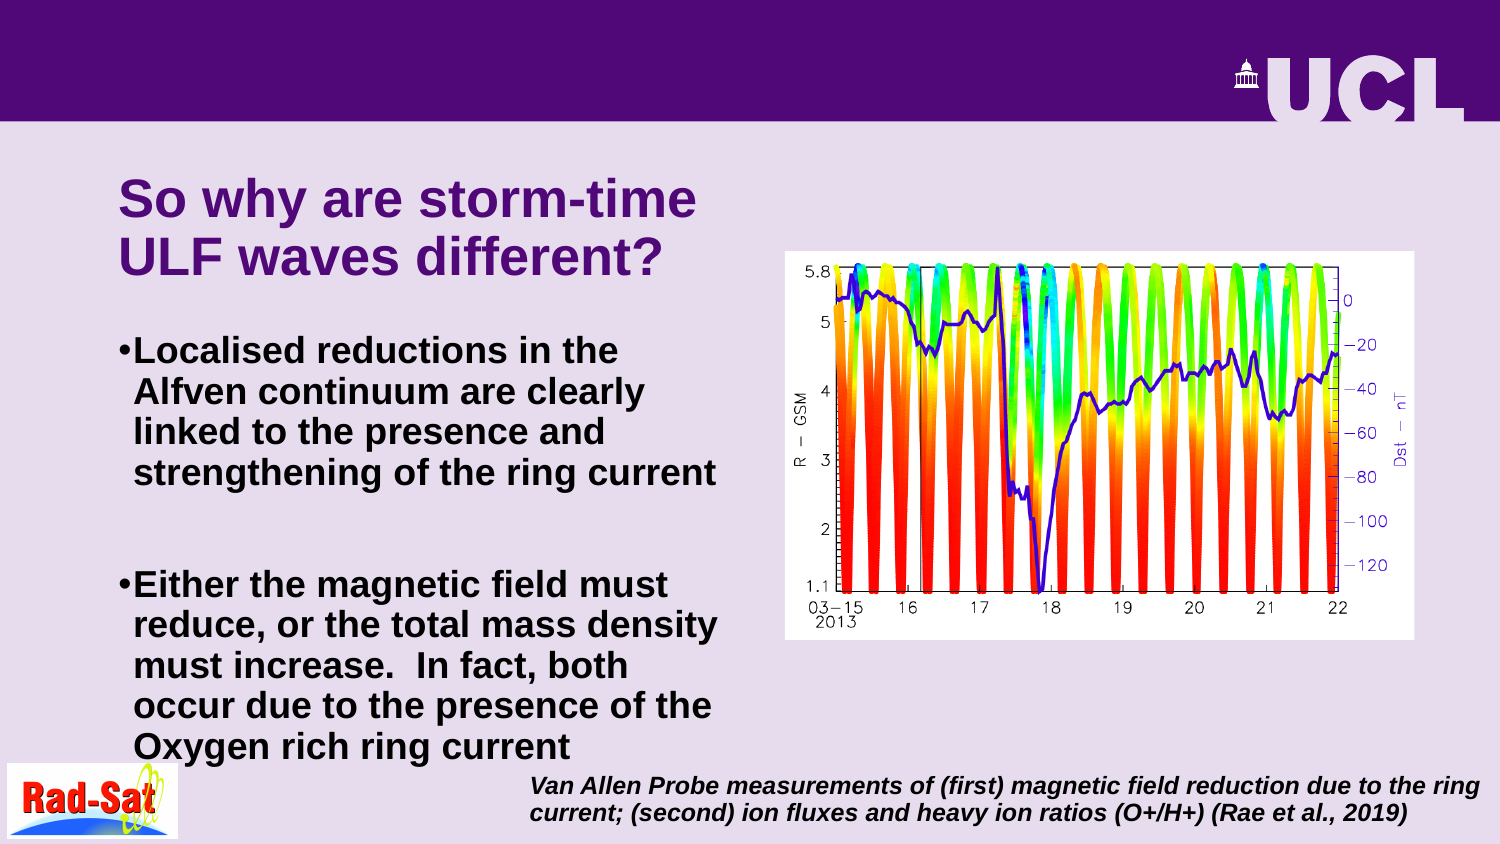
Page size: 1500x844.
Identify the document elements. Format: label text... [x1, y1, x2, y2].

list So why are storm-time ULF waves different? [103, 163, 745, 298]
list Localised reductions in the Alfven continuum are clearly linked to the presence and strengthening of the ring current Either the magnetic field must reduce, or the total mass density must increase. In fact, both occur due to the presence of the Oxygen rich ring current [103, 324, 745, 764]
list Van Allen Probe measurements of (first) magnetic field reduction due to the ring current; (second) ion fluxes and heavy ion ratios (O+/H+) (Rae et al., 2019) [514, 765, 1500, 815]
picture [1234, 58, 1259, 88]
picture [7, 763, 178, 839]
picture [784, 251, 1415, 640]
